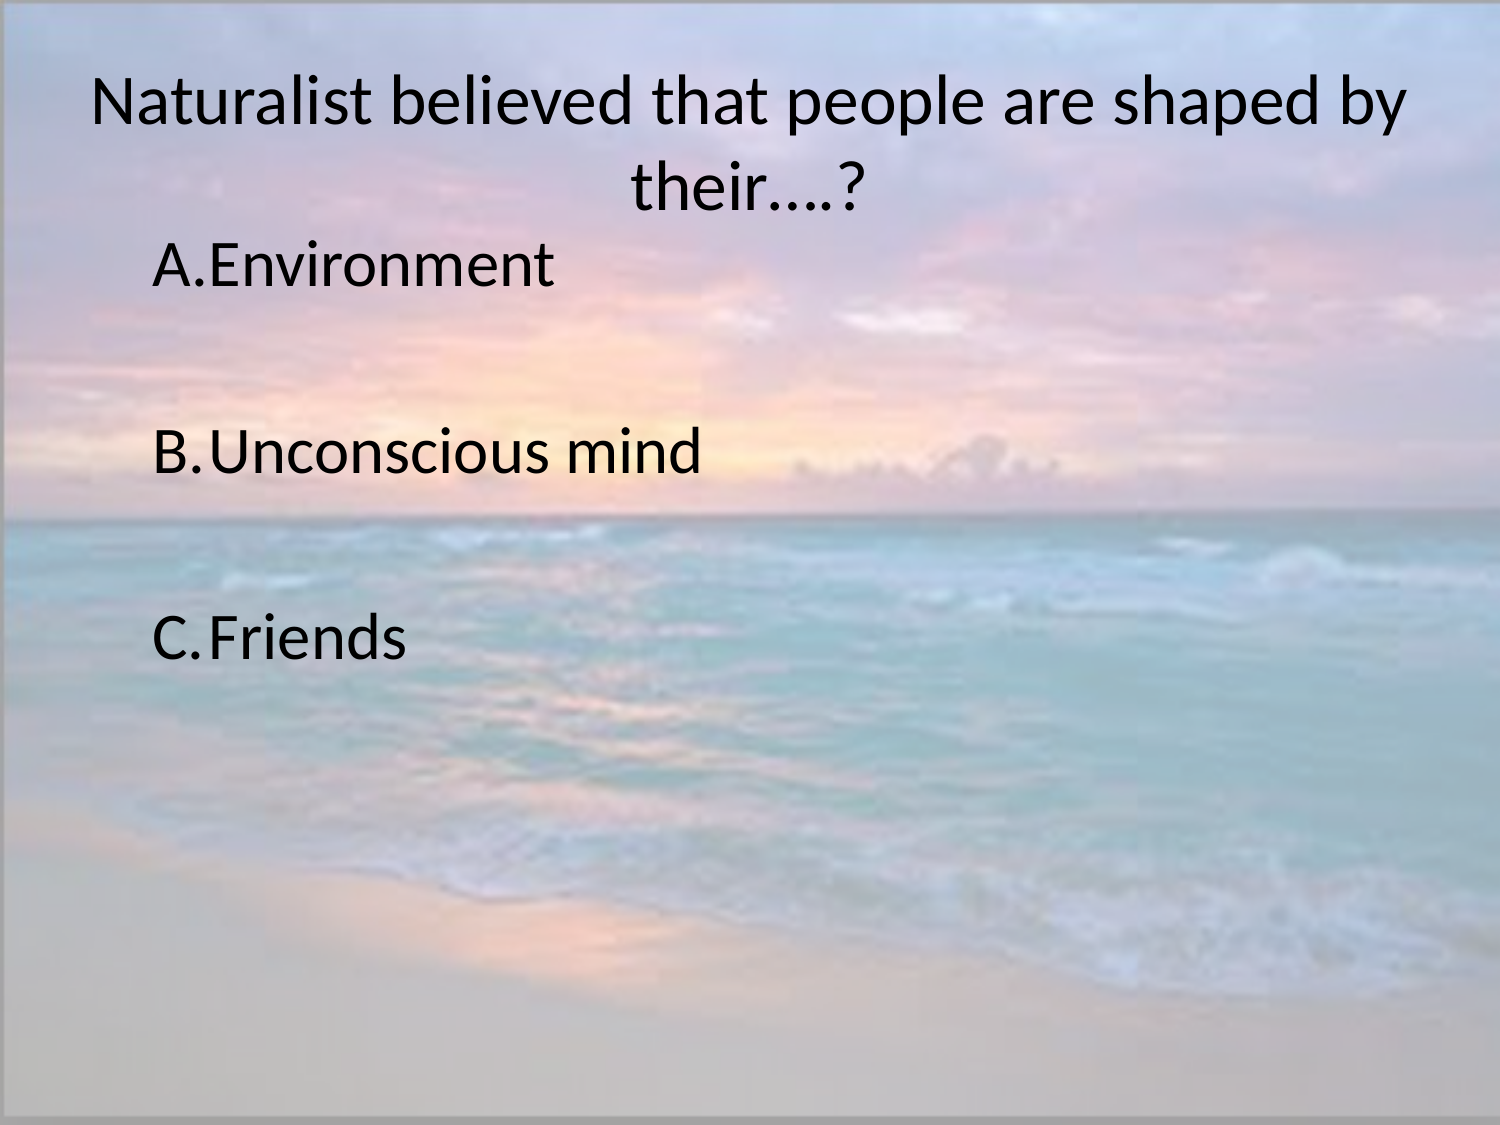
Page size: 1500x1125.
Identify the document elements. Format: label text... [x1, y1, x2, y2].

list Environment Unconscious mind Friends [137, 212, 1372, 800]
title Naturalist believed that people are shaped by their….? [75, 45, 1425, 233]
